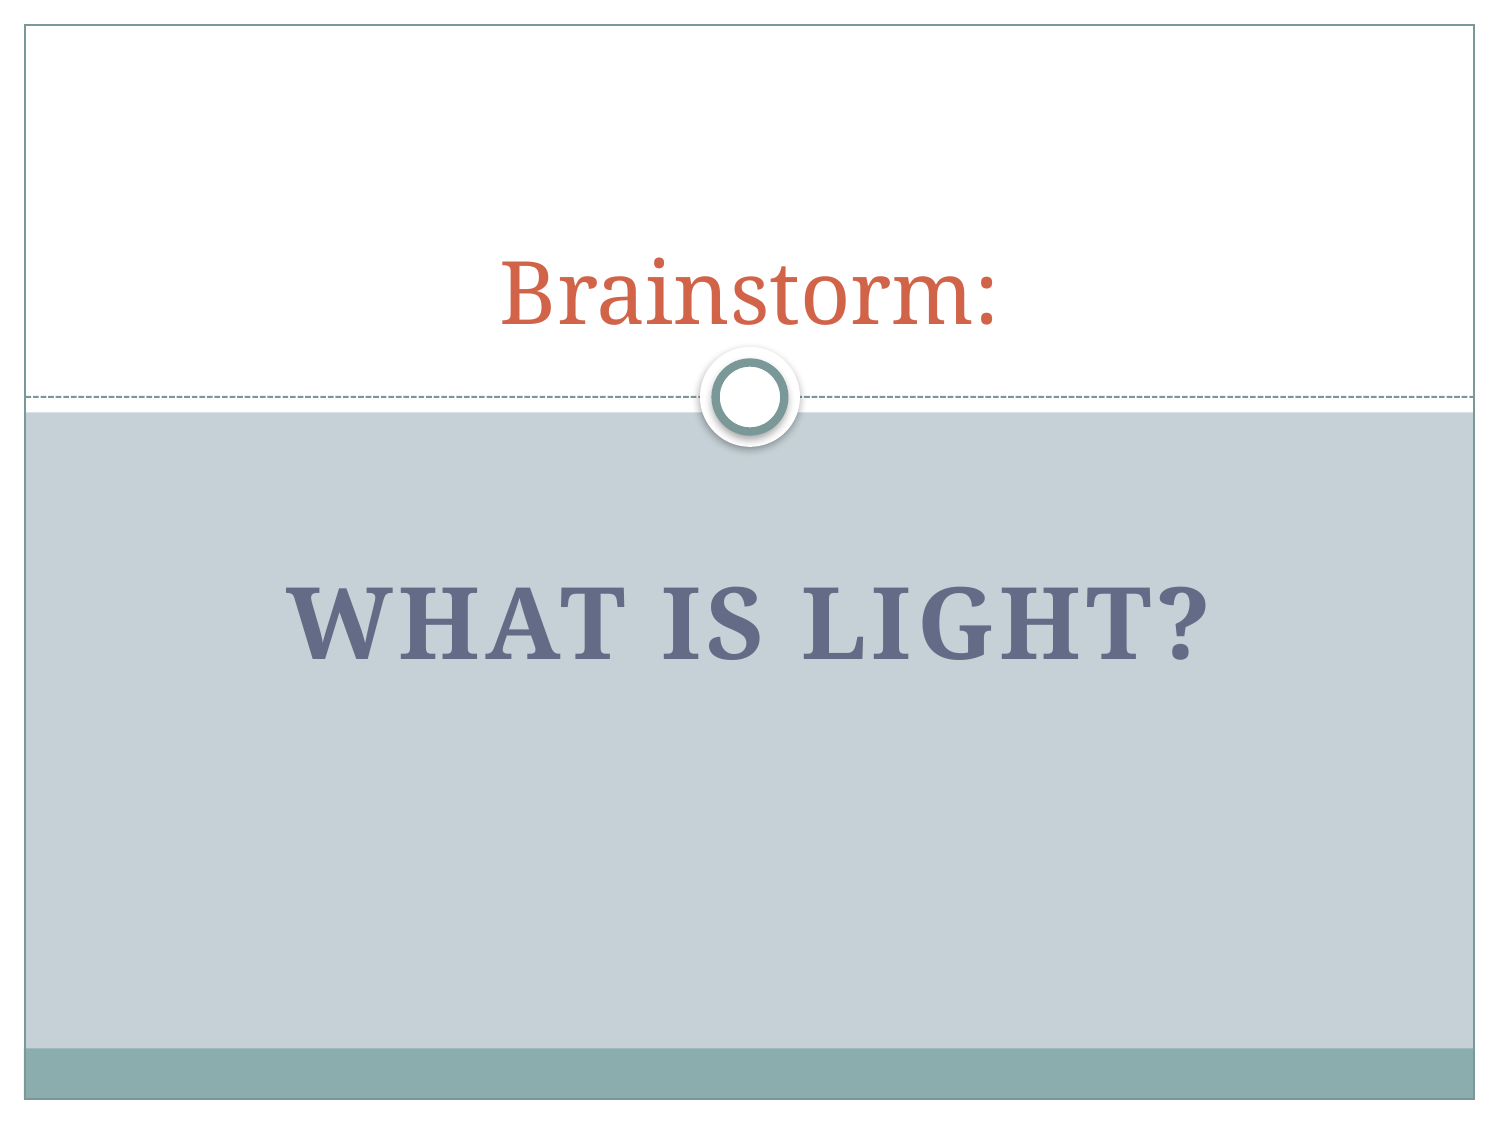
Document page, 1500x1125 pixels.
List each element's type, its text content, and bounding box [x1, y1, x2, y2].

subtitle What Is Light? [225, 551, 1275, 840]
title Brainstorm: [112, 62, 1388, 350]
